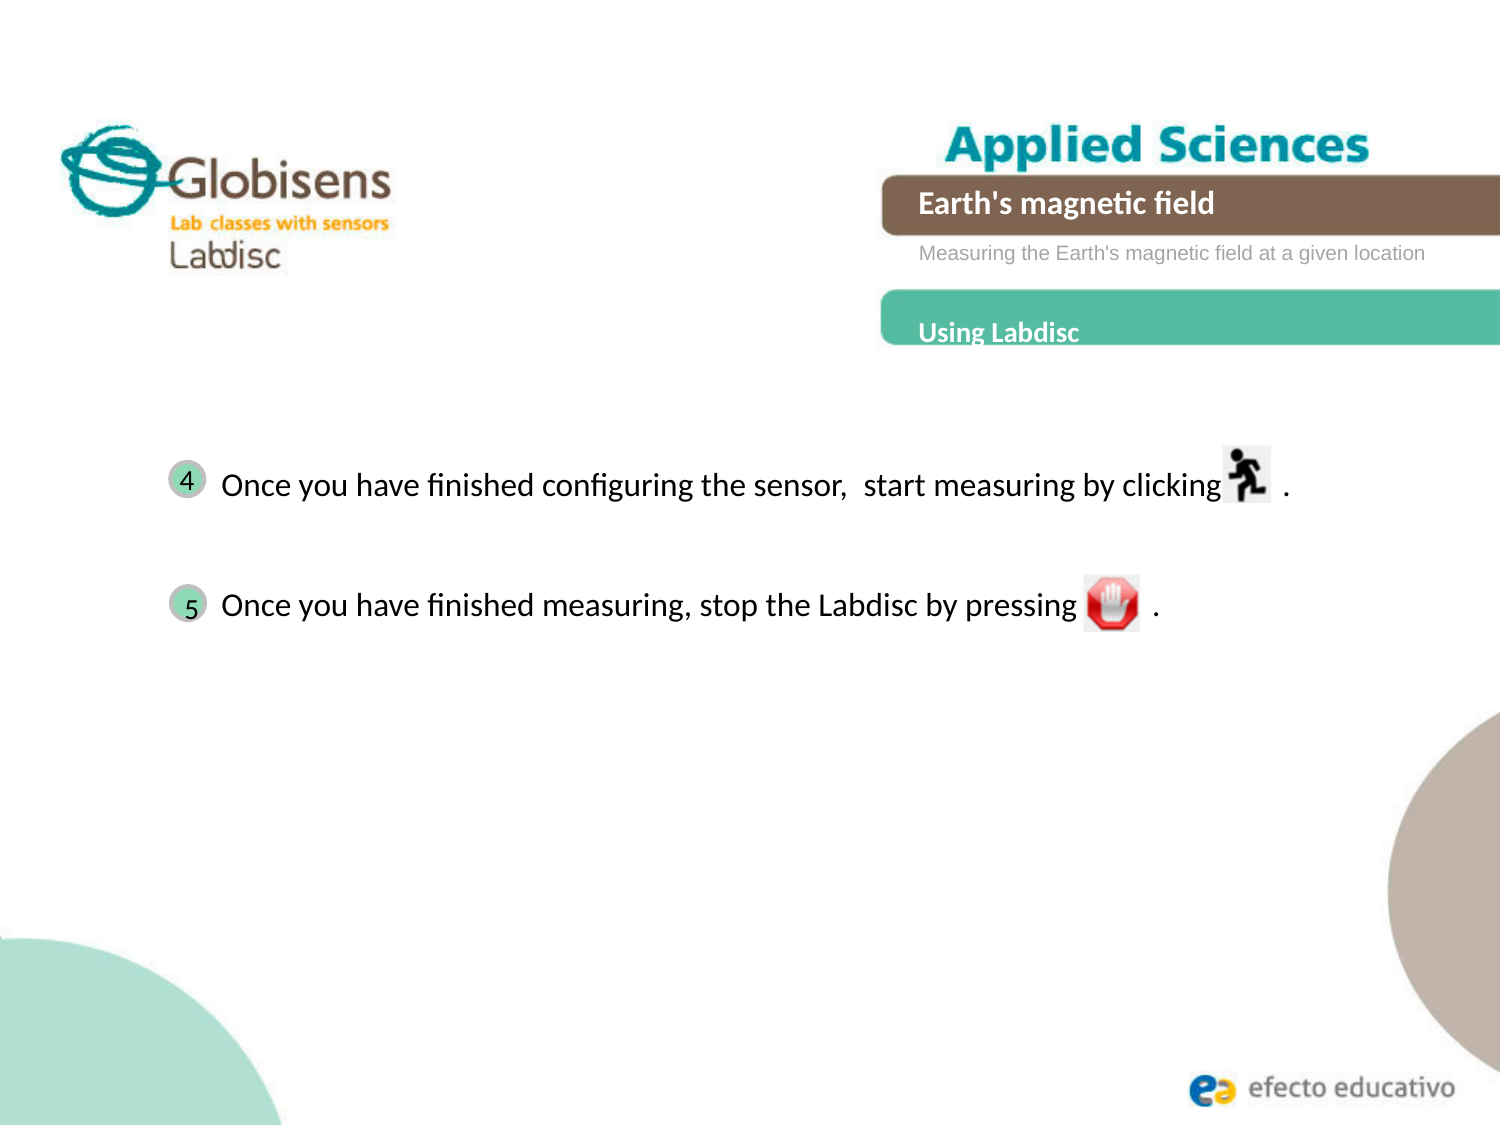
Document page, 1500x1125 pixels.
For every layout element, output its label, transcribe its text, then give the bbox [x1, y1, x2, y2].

text_box Earth's magnetic field [903, 178, 1447, 220]
text_box [169, 589, 175, 617]
text_box [200, 588, 207, 618]
picture [0, 0, 1500, 1125]
text_box 5 [175, 583, 200, 633]
text_box Using Labdisc [903, 305, 1500, 374]
text_box 4 [164, 453, 210, 504]
text_box Measuring the Earth's magnetic field at a given location [903, 231, 1459, 272]
text_box Once you have finished configuring the sensor, start measuring by clicking . Once you have finished measuring, stop the Labdisc by pressing . [206, 456, 1436, 631]
